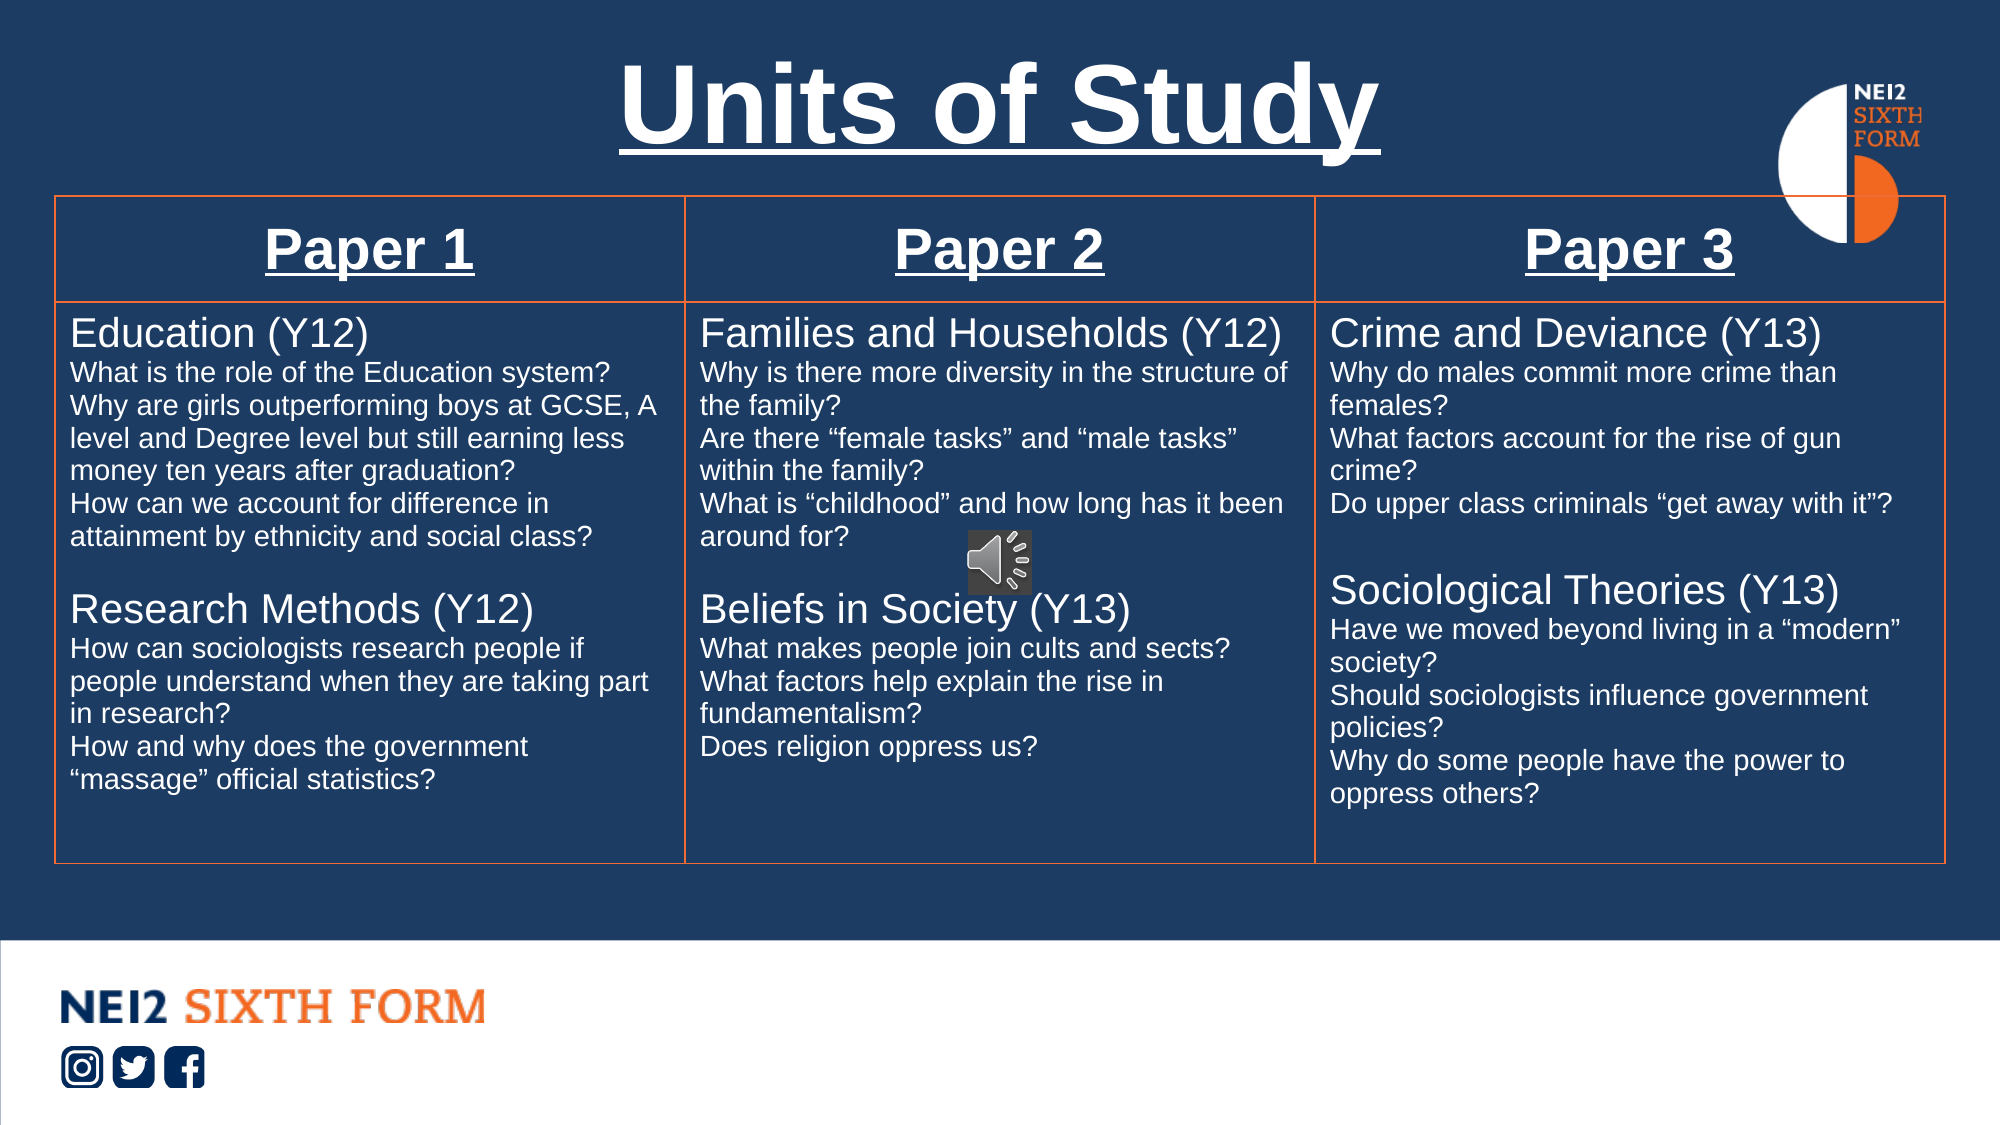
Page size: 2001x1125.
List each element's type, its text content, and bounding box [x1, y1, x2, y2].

table_header Paper 1 [56, 197, 684, 301]
title Units of Study [137, 0, 1863, 195]
table_cell Crime and Deviance (Y13) Why do males commit more crime than females? What factors account for the rise of gun crime? Do upper class criminals “get away with it”? Sociological Theories (Y13) Have we moved beyond living in a “modern” society? Should sociologists influence government policies? Why do some people have the power to oppress others? [1316, 303, 1944, 863]
table_cell Education (Y12) What is the role of the Education system? Why are girls outperforming boys at GCSE, A level and Degree level but still earning less money ten years after graduation? How can we account for difference in attainment by ethnicity and social class? Research Methods (Y12) How can sociologists research people if people understand when they are taking part in research? How and why does the government “massage” official statistics? [56, 303, 684, 863]
picture [966, 528, 1034, 597]
table_header Paper 3 [1316, 197, 1944, 301]
table_header Paper 2 [686, 197, 1314, 301]
table_cell Families and Households (Y12) Why is there more diversity in the structure of the family? Are there “female tasks” and “male tasks” within the family? What is “childhood” and how long has it been around for? Beliefs in Society (Y13) What makes people join cults and sects? What factors help explain the rise in fundamentalism? Does religion oppress us? [686, 303, 1314, 863]
